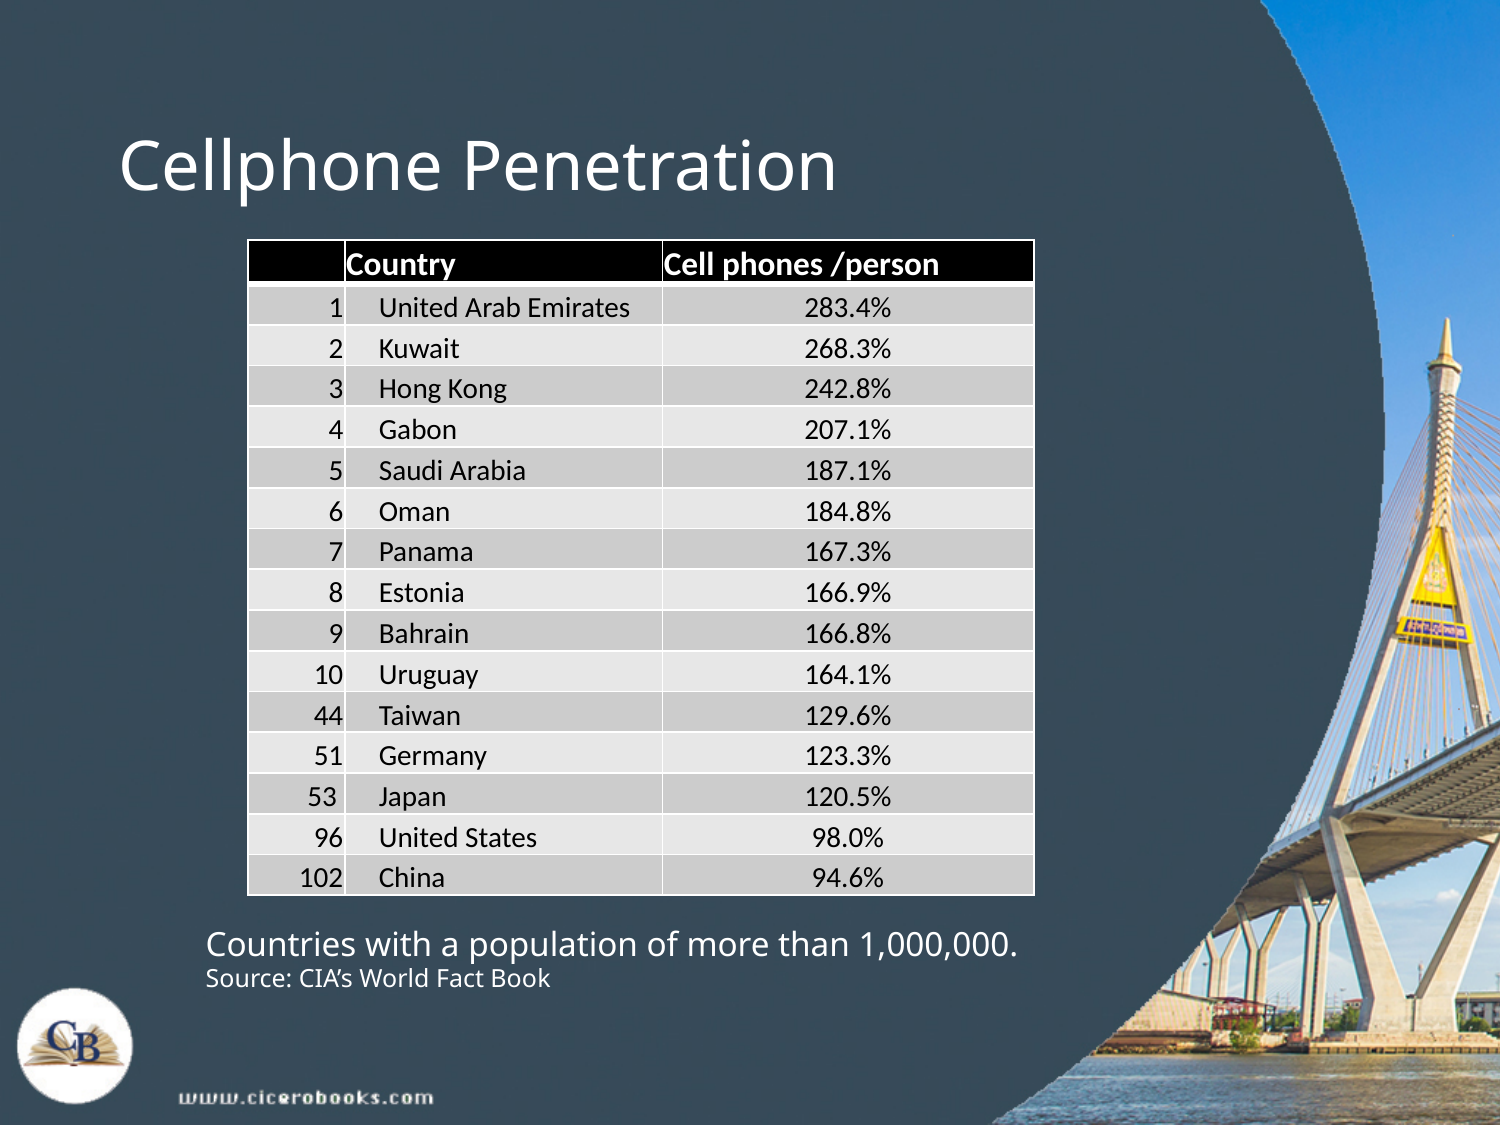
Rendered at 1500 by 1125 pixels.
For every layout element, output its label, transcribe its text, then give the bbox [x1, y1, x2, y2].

table_cell 187.1% [663, 448, 1033, 487]
table_cell 98.0% [663, 815, 1033, 854]
text_box Countries with a population of more than 1,000,000. Source: CIA’s World Fact Book [190, 915, 1044, 1001]
table_cell 96 [249, 815, 344, 854]
table_cell China [346, 855, 662, 894]
table_cell Germany [346, 733, 662, 772]
table_cell 5 [249, 448, 344, 487]
table_cell United Arab Emirates [346, 287, 662, 324]
table_cell 184.8% [663, 489, 1033, 528]
table_header Cell phones /person [663, 241, 1033, 281]
table_cell 53 [249, 774, 344, 813]
table_cell Panama [346, 529, 662, 568]
table_cell 2 [249, 326, 344, 365]
table_cell Estonia [346, 570, 662, 609]
table_cell 242.8% [663, 366, 1033, 405]
table_cell 6 [249, 489, 344, 528]
table_cell 283.4% [663, 287, 1033, 324]
table_cell Hong Kong [346, 366, 662, 405]
table_cell Oman [346, 489, 662, 528]
table_cell 164.1% [663, 652, 1033, 691]
table_cell 167.3% [663, 529, 1033, 568]
table_cell Taiwan [346, 692, 662, 731]
table_cell United States [346, 815, 662, 854]
table_cell 102 [249, 855, 344, 894]
table_header [249, 241, 344, 281]
table_cell Uruguay [346, 652, 662, 691]
table_cell 9 [249, 611, 344, 650]
title Cellphone Penetration [103, 59, 1397, 278]
table_cell 3 [249, 366, 344, 405]
table_cell 7 [249, 529, 344, 568]
table_cell 123.3% [663, 733, 1033, 772]
table_cell 44 [249, 692, 344, 731]
table_cell 94.6% [663, 855, 1033, 894]
table_cell 207.1% [663, 407, 1033, 446]
picture [0, 0, 1500, 1125]
table_cell 120.5% [663, 774, 1033, 813]
table_cell Bahrain [346, 611, 662, 650]
table_cell 4 [249, 407, 344, 446]
table_cell 268.3% [663, 326, 1033, 365]
table_cell 10 [249, 652, 344, 691]
table_cell 8 [249, 570, 344, 609]
table_header Country [346, 241, 662, 281]
table_cell 166.9% [663, 570, 1033, 609]
table_cell 1 [249, 287, 344, 324]
table_cell 51 [249, 733, 344, 772]
table_cell Gabon [346, 407, 662, 446]
table_cell Kuwait [346, 326, 662, 365]
table_cell 129.6% [663, 692, 1033, 731]
table_cell Japan [346, 774, 662, 813]
table_cell 166.8% [663, 611, 1033, 650]
table_cell Saudi Arabia [346, 448, 662, 487]
